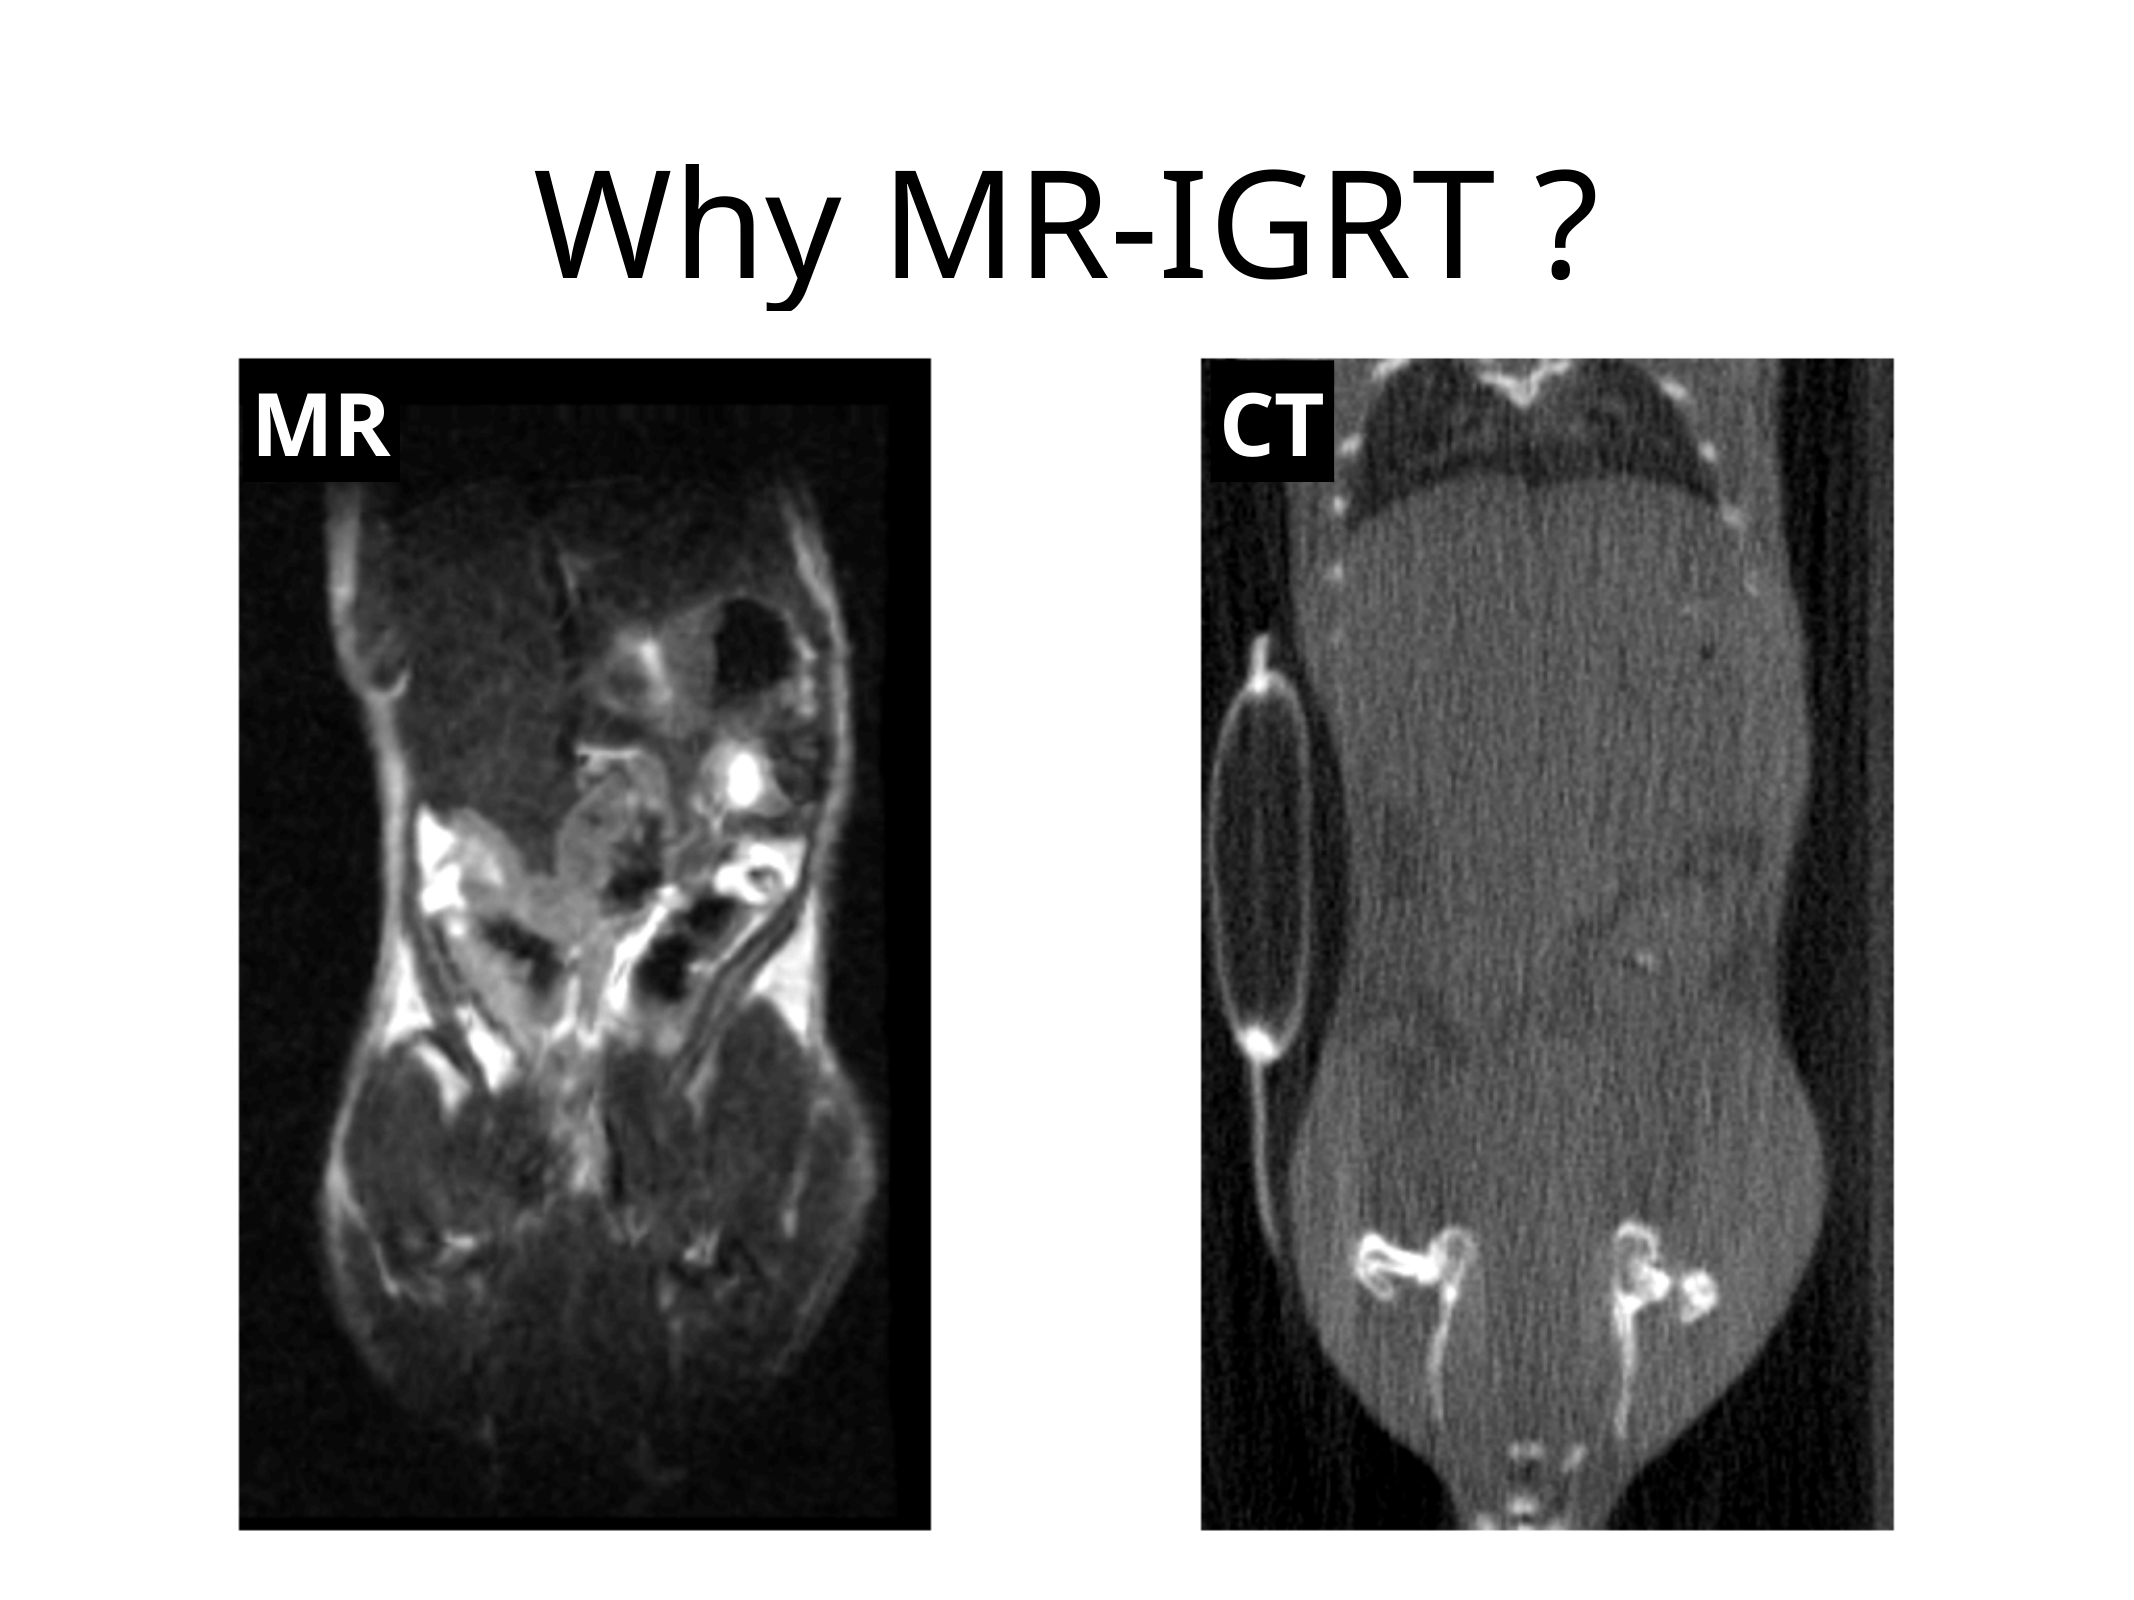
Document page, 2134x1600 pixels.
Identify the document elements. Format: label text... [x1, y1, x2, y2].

title Why MR-IGRT ? [155, 41, 1978, 311]
picture [103, 311, 2030, 1600]
